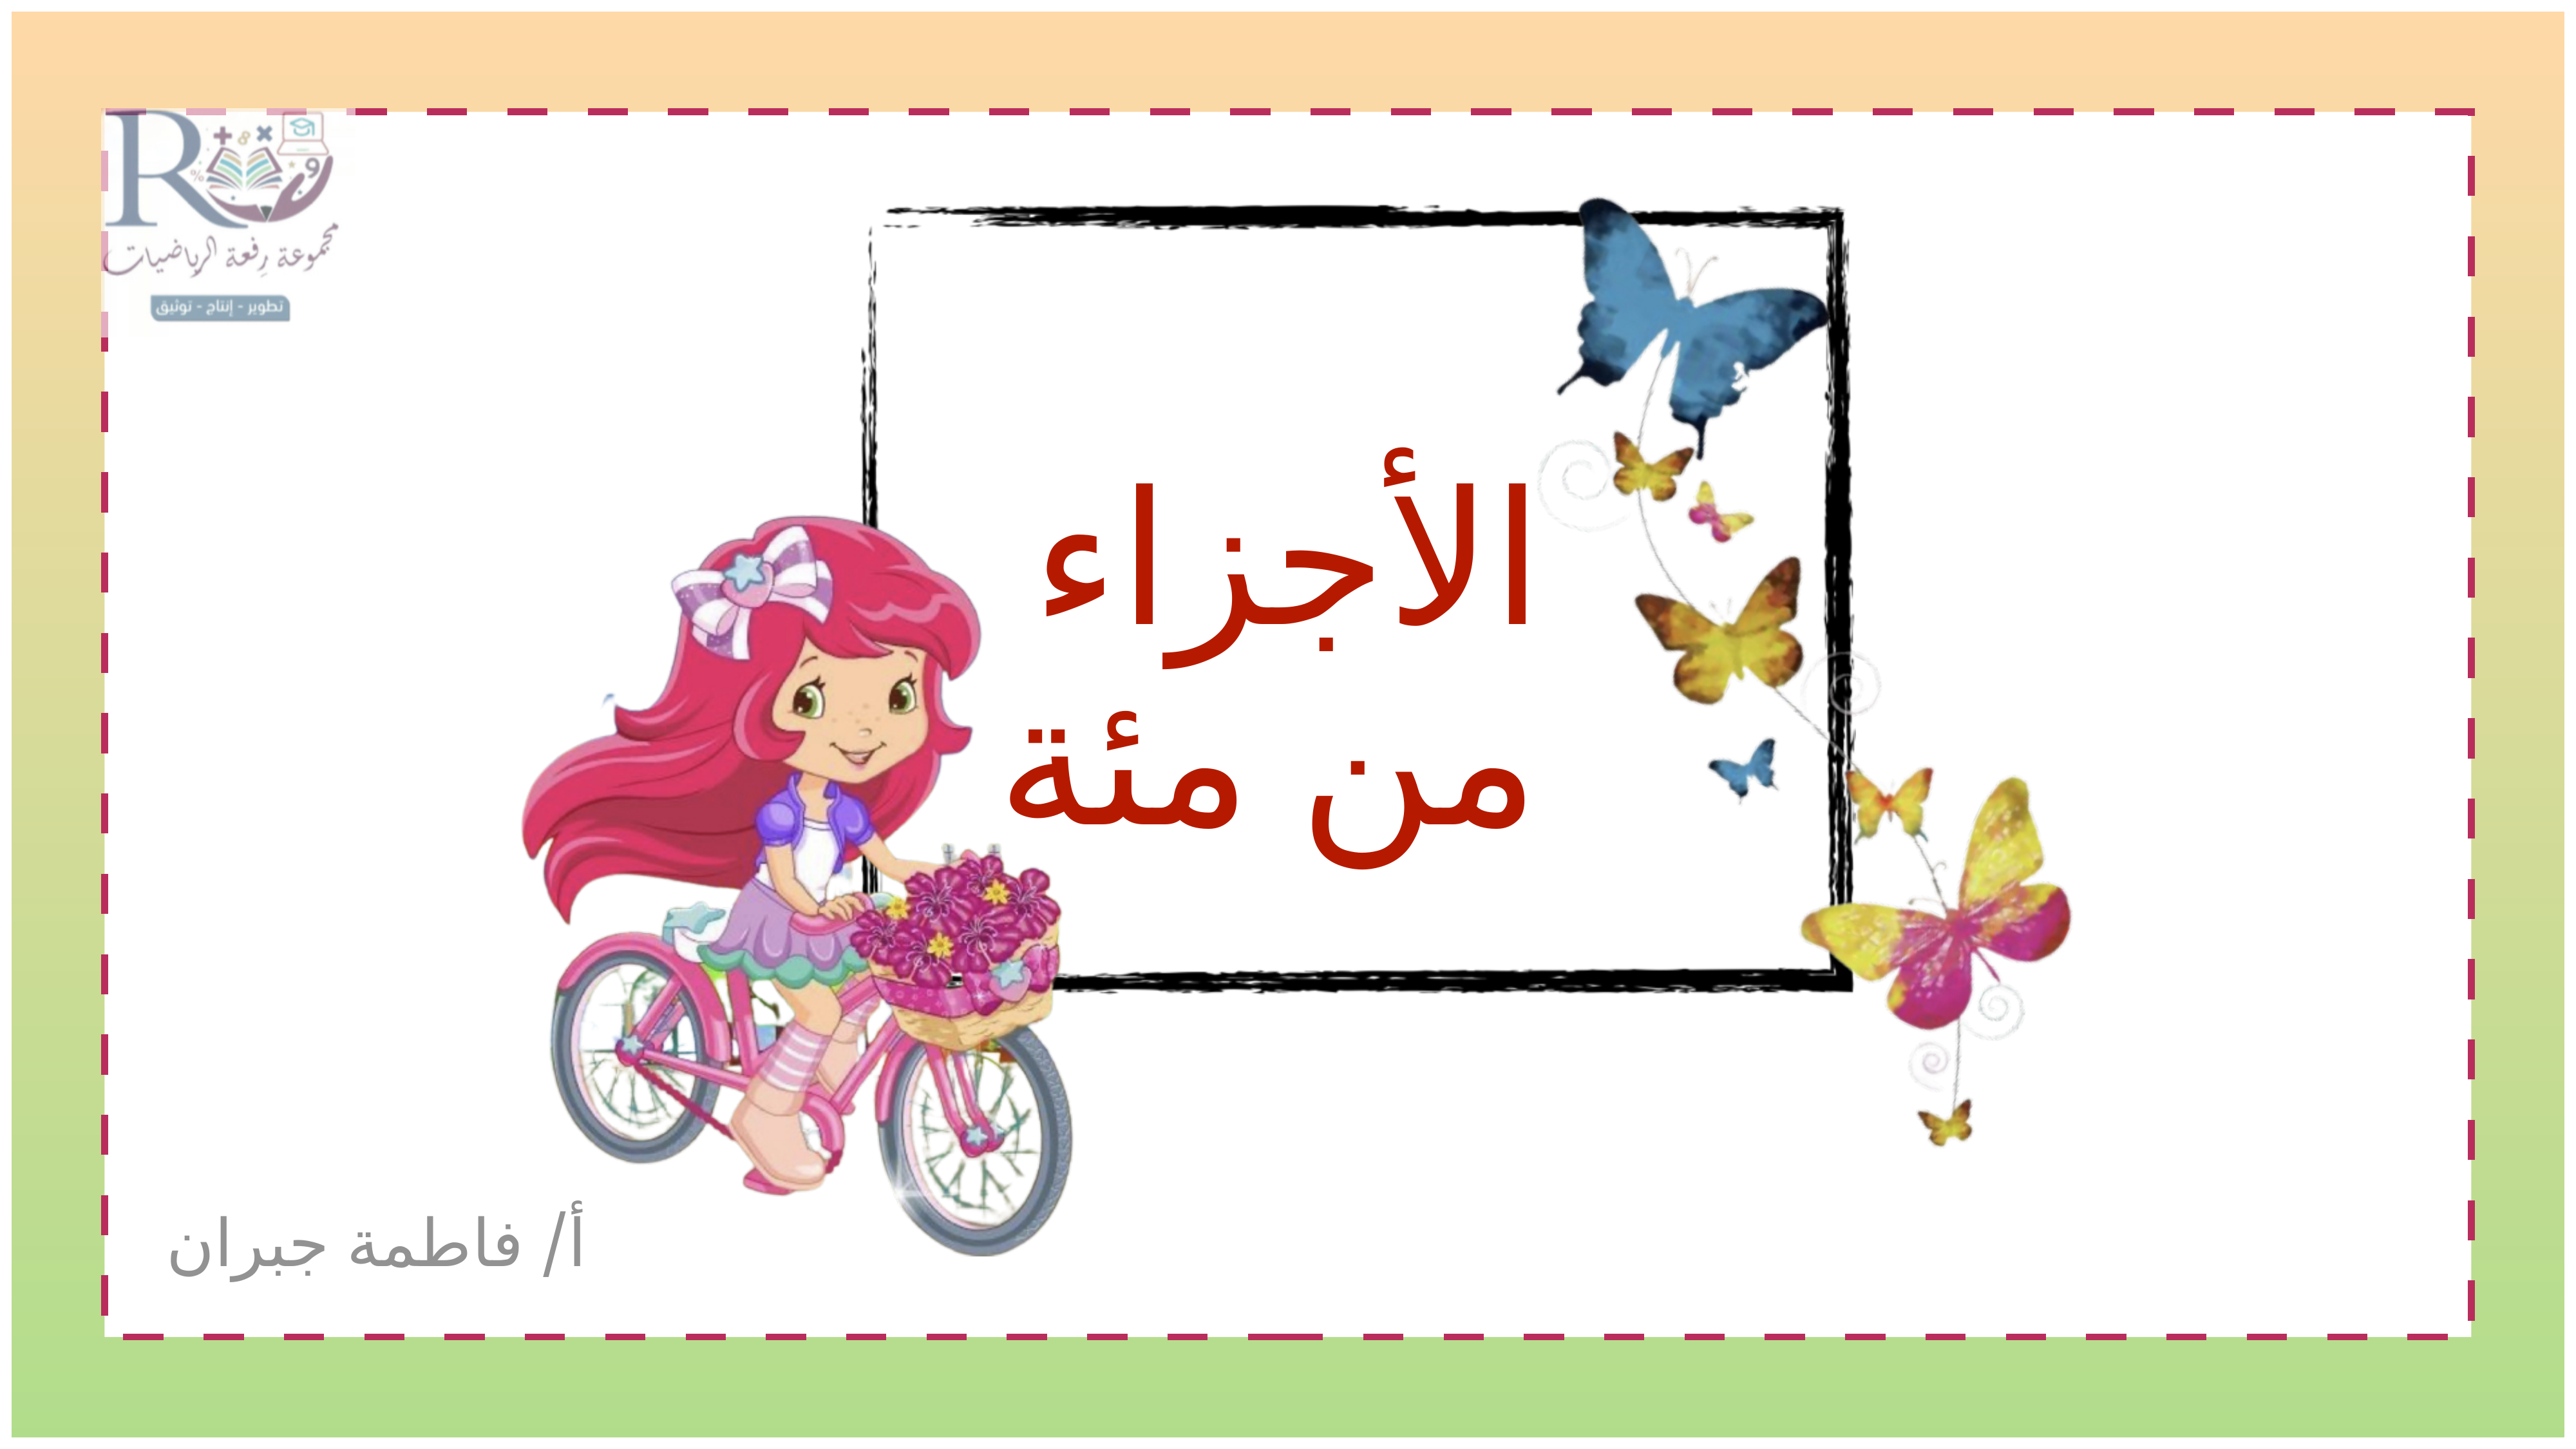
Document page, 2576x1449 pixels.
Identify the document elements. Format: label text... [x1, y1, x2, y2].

picture [506, 138, 2343, 1256]
text_box [12, 12, 2564, 1437]
text_box [104, 111, 2472, 1338]
text_box أ/ فاطمة جبران [97, 1204, 657, 1286]
picture [101, 108, 355, 338]
